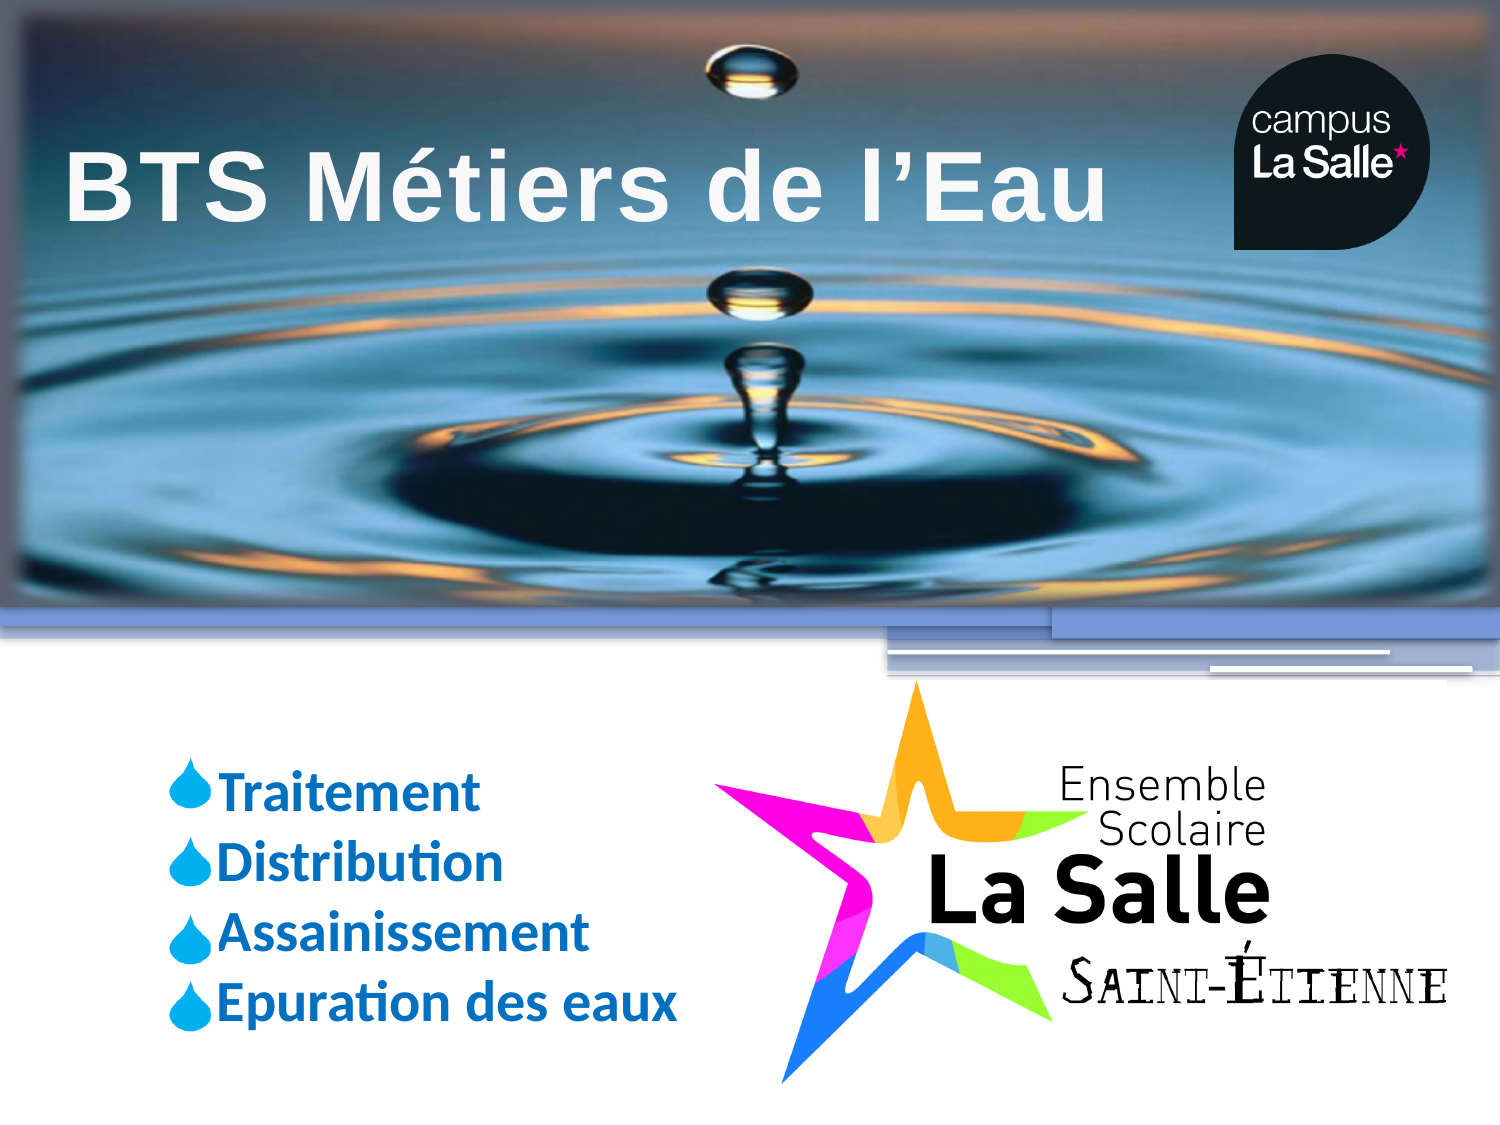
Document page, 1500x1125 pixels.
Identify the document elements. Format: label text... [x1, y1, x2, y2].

picture [714, 680, 1448, 1084]
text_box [159, 752, 219, 1037]
picture [4, 0, 1500, 610]
text_box Traitement Distribution Assainissement Epuration des eaux [221, 753, 707, 1034]
